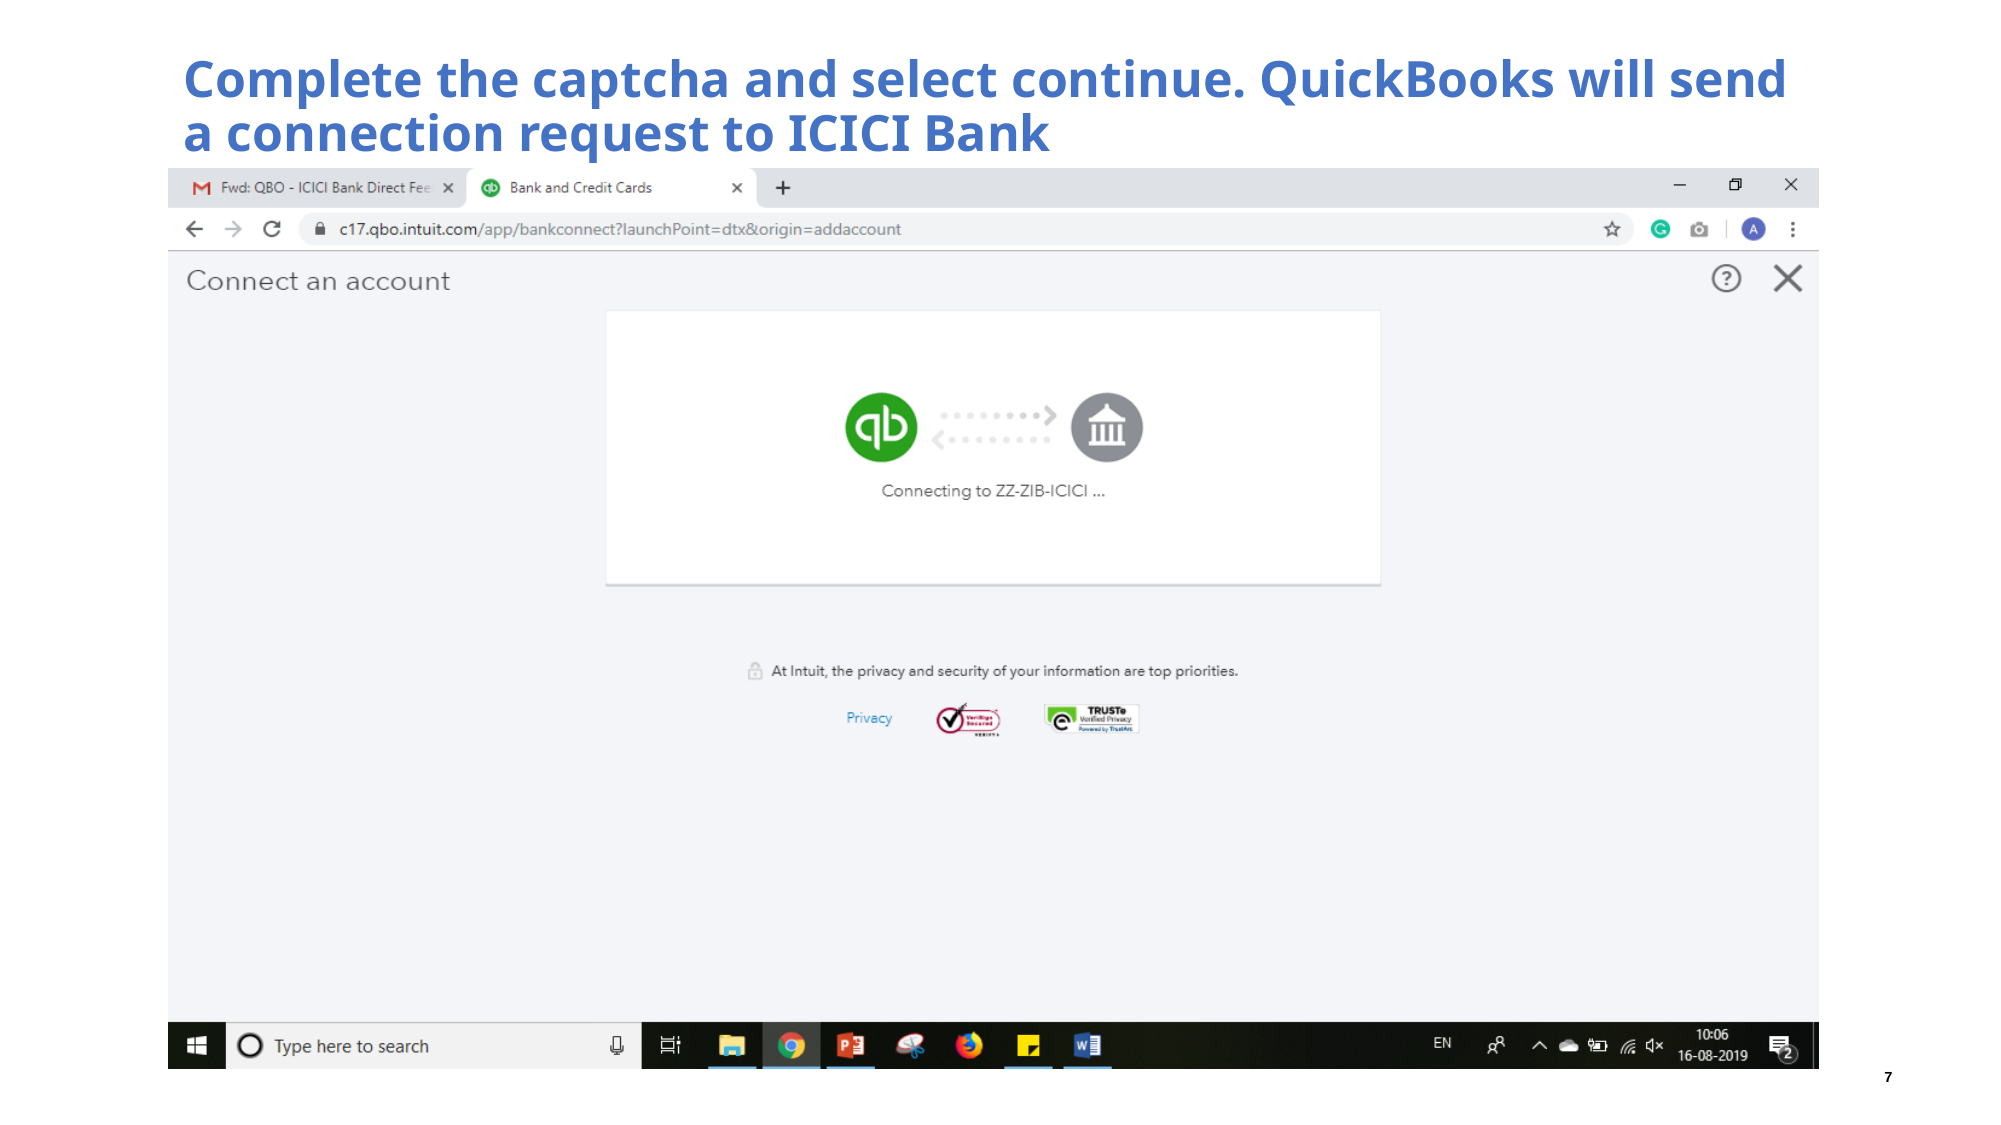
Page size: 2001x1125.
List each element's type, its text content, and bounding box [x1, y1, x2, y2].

text_box Complete the captcha and select continue. QuickBooks will send a connection request to ICICI Bank [168, 63, 1817, 154]
picture [168, 168, 1819, 1069]
